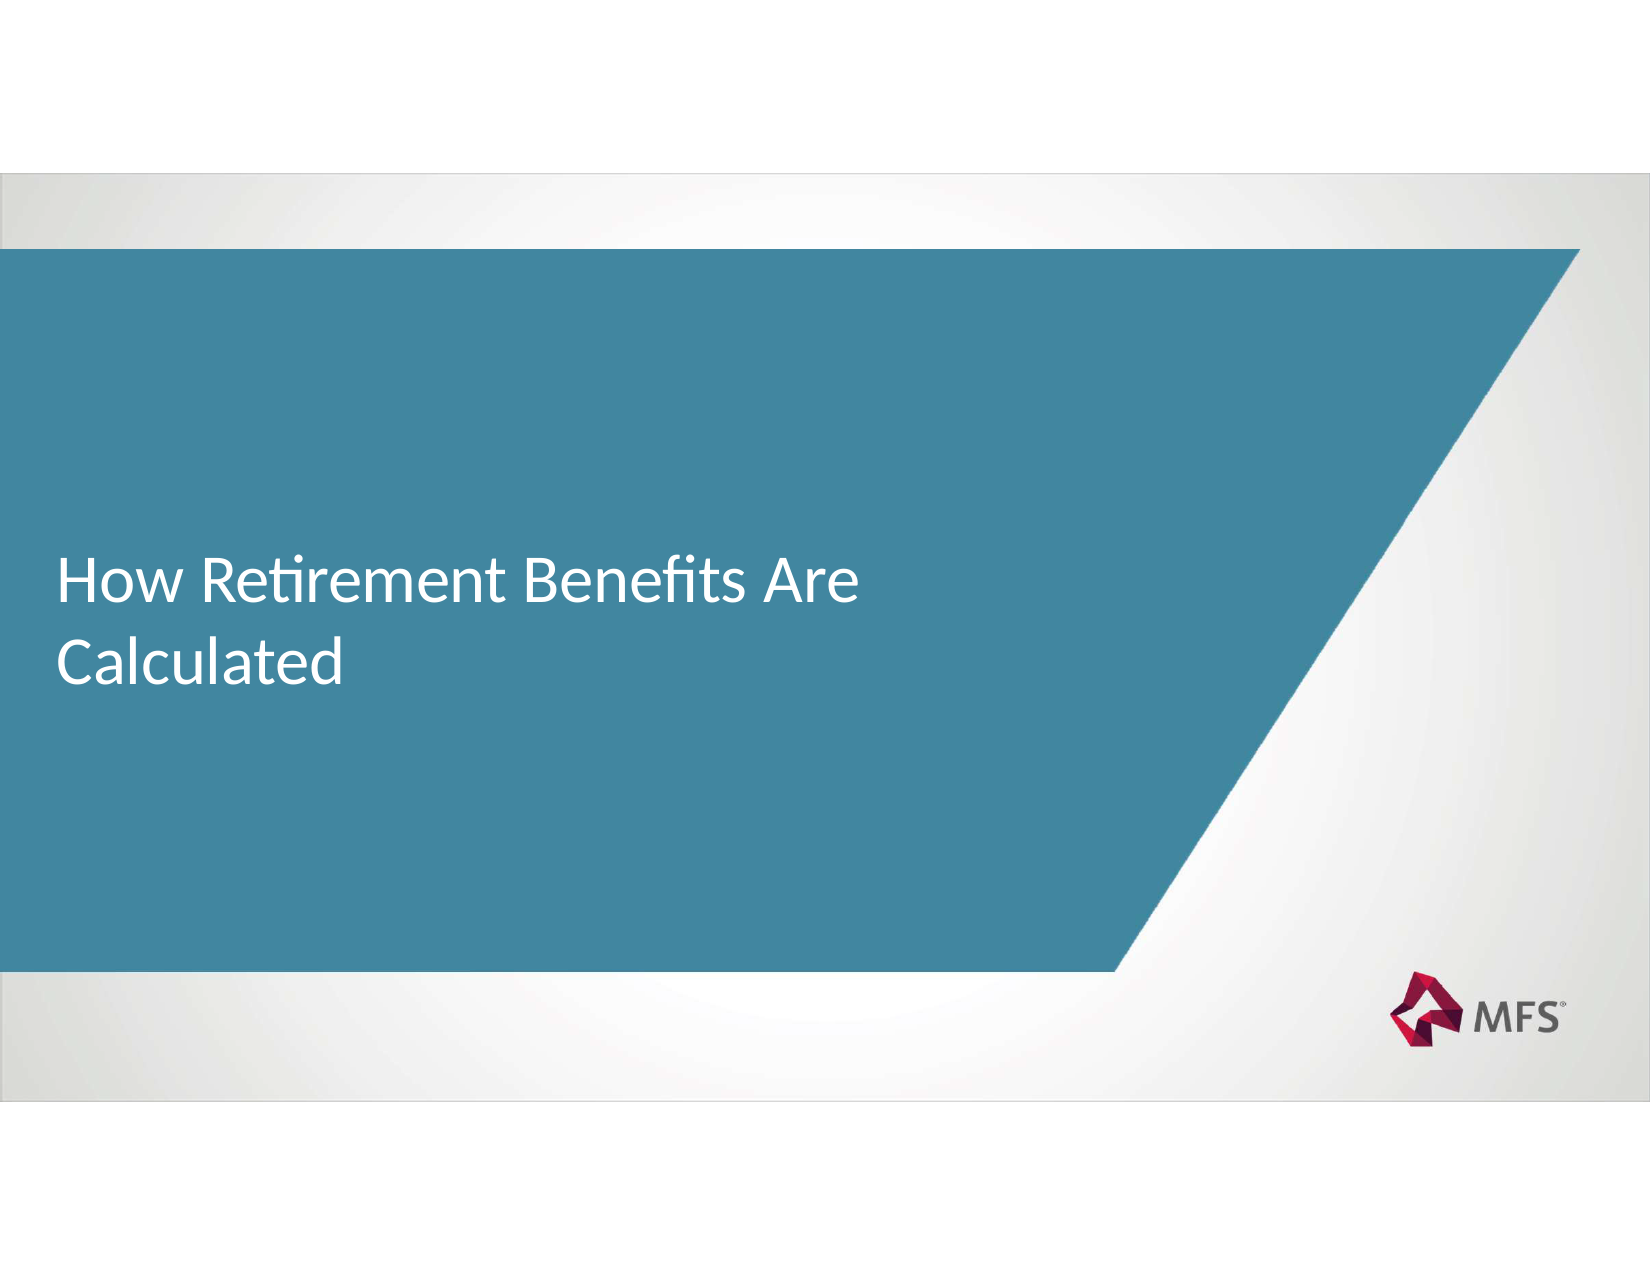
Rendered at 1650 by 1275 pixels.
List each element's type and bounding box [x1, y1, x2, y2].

picture [0, 173, 1650, 1102]
